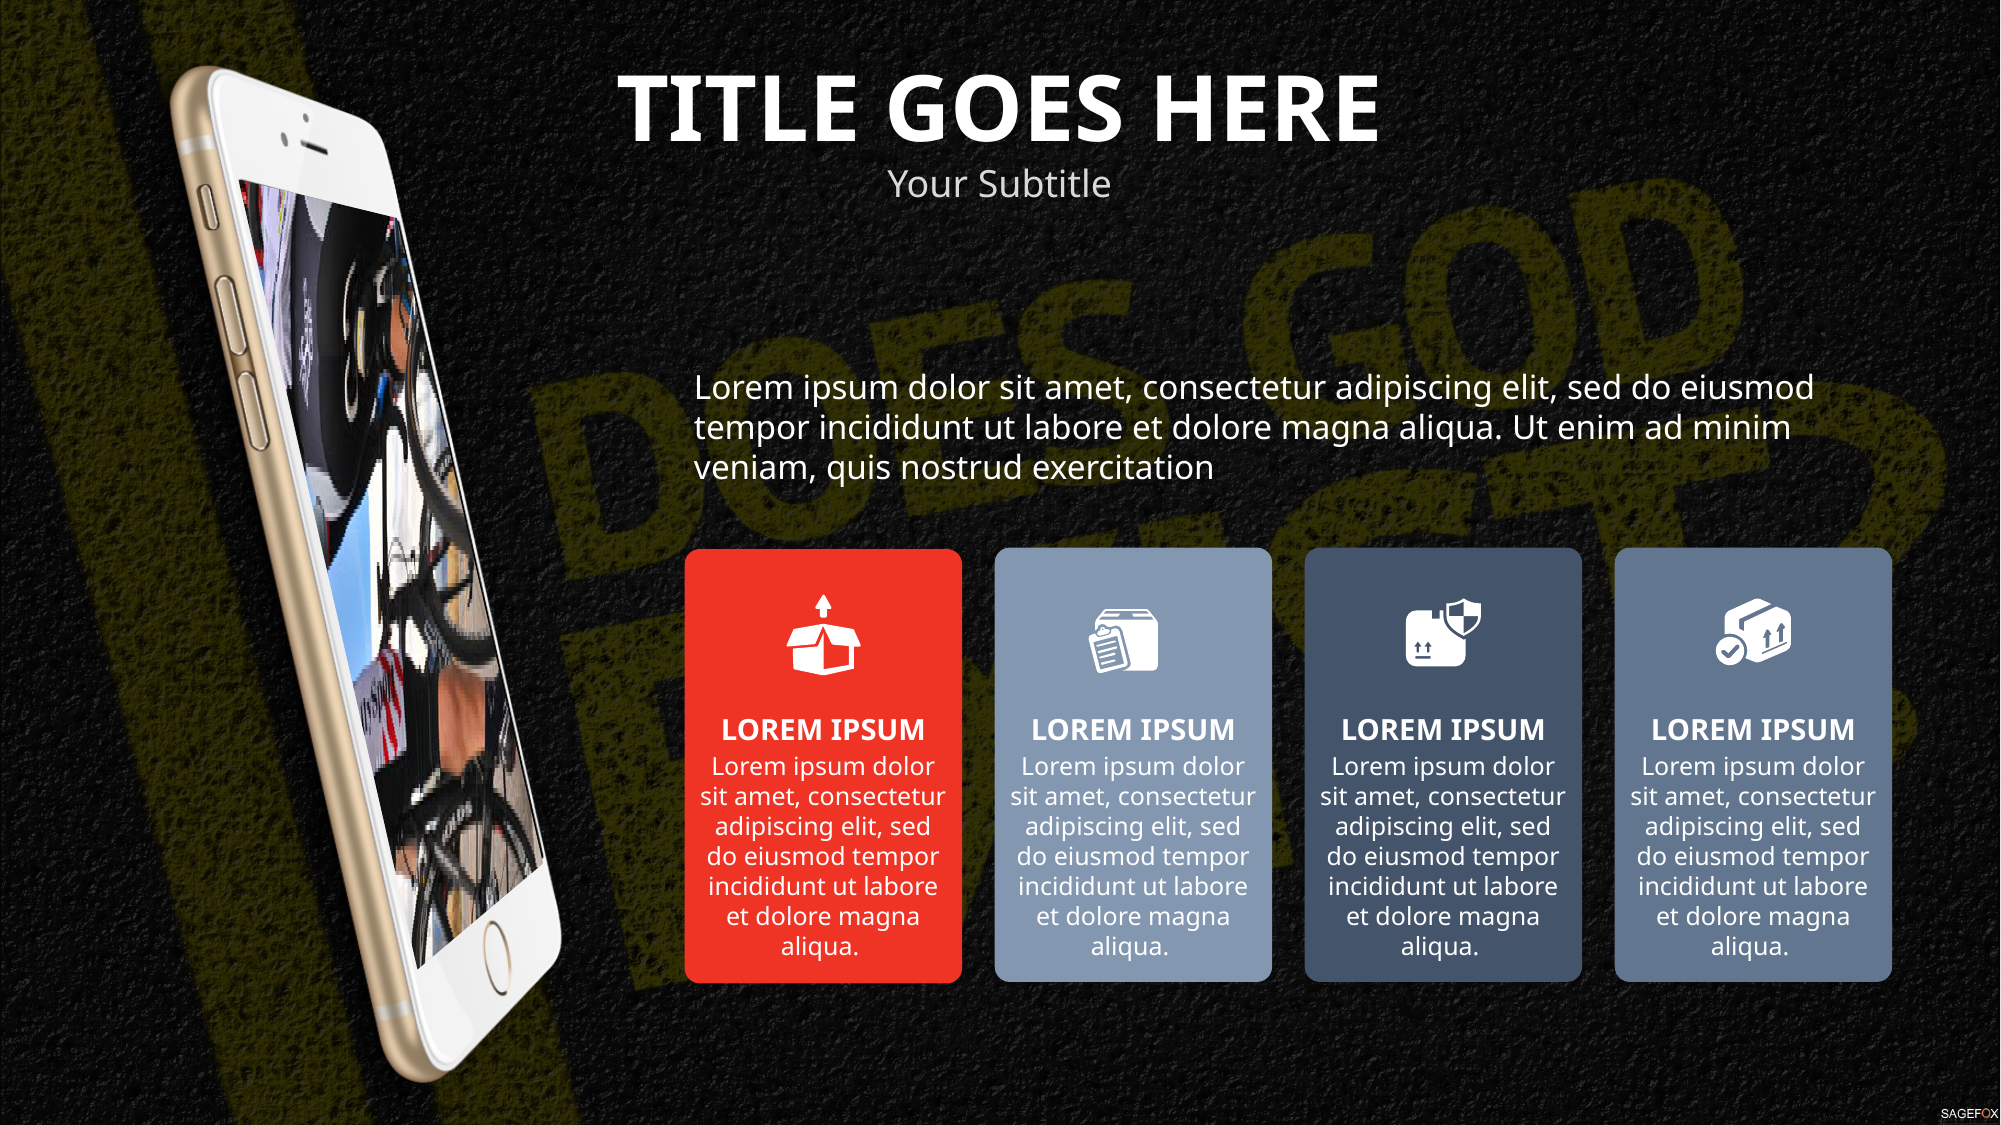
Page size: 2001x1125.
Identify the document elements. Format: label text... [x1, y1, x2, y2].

text_box LOREM IPSUM Lorem ipsum dolor sit amet, consectetur adipiscing elit, sed do eiusmod tempor incididunt ut labore et dolore magna aliqua. [994, 703, 1273, 968]
picture [0, 0, 2001, 1125]
text_box TITLE GOES HERE Your Subtitle [548, 42, 1452, 212]
text_box LOREM IPSUM Lorem ipsum dolor sit amet, consectetur adipiscing elit, sed do eiusmod tempor incididunt ut labore et dolore magna aliqua. [684, 787, 963, 968]
text_box [1115, 609, 1158, 671]
text_box [687, 787, 964, 985]
text_box LOREM IPSUM Lorem ipsum dolor sit amet, consectetur adipiscing elit, sed do eiusmod tempor incididunt ut labore et dolore magna aliqua. [1614, 703, 1893, 968]
text_box [1303, 546, 1584, 984]
text_box [1613, 546, 1894, 984]
text_box [375, 787, 545, 972]
text_box [1715, 636, 1745, 666]
text_box LOREM IPSUM Lorem ipsum dolor sit amet, consectetur adipiscing elit, sed do eiusmod tempor incididunt ut labore et dolore magna aliqua. [1304, 703, 1583, 968]
text_box [1405, 610, 1466, 667]
text_box [1446, 598, 1481, 636]
text_box Lorem ipsum dolor sit amet, consectetur adipiscing elit, sed do eiusmod tempor incididunt ut labore et dolore magna aliqua. Ut enim ad minim veniam, quis nostrud exercitation [1115, 359, 1892, 494]
text_box [1724, 598, 1791, 663]
text_box [237, 178, 426, 340]
text_box [993, 546, 1274, 984]
